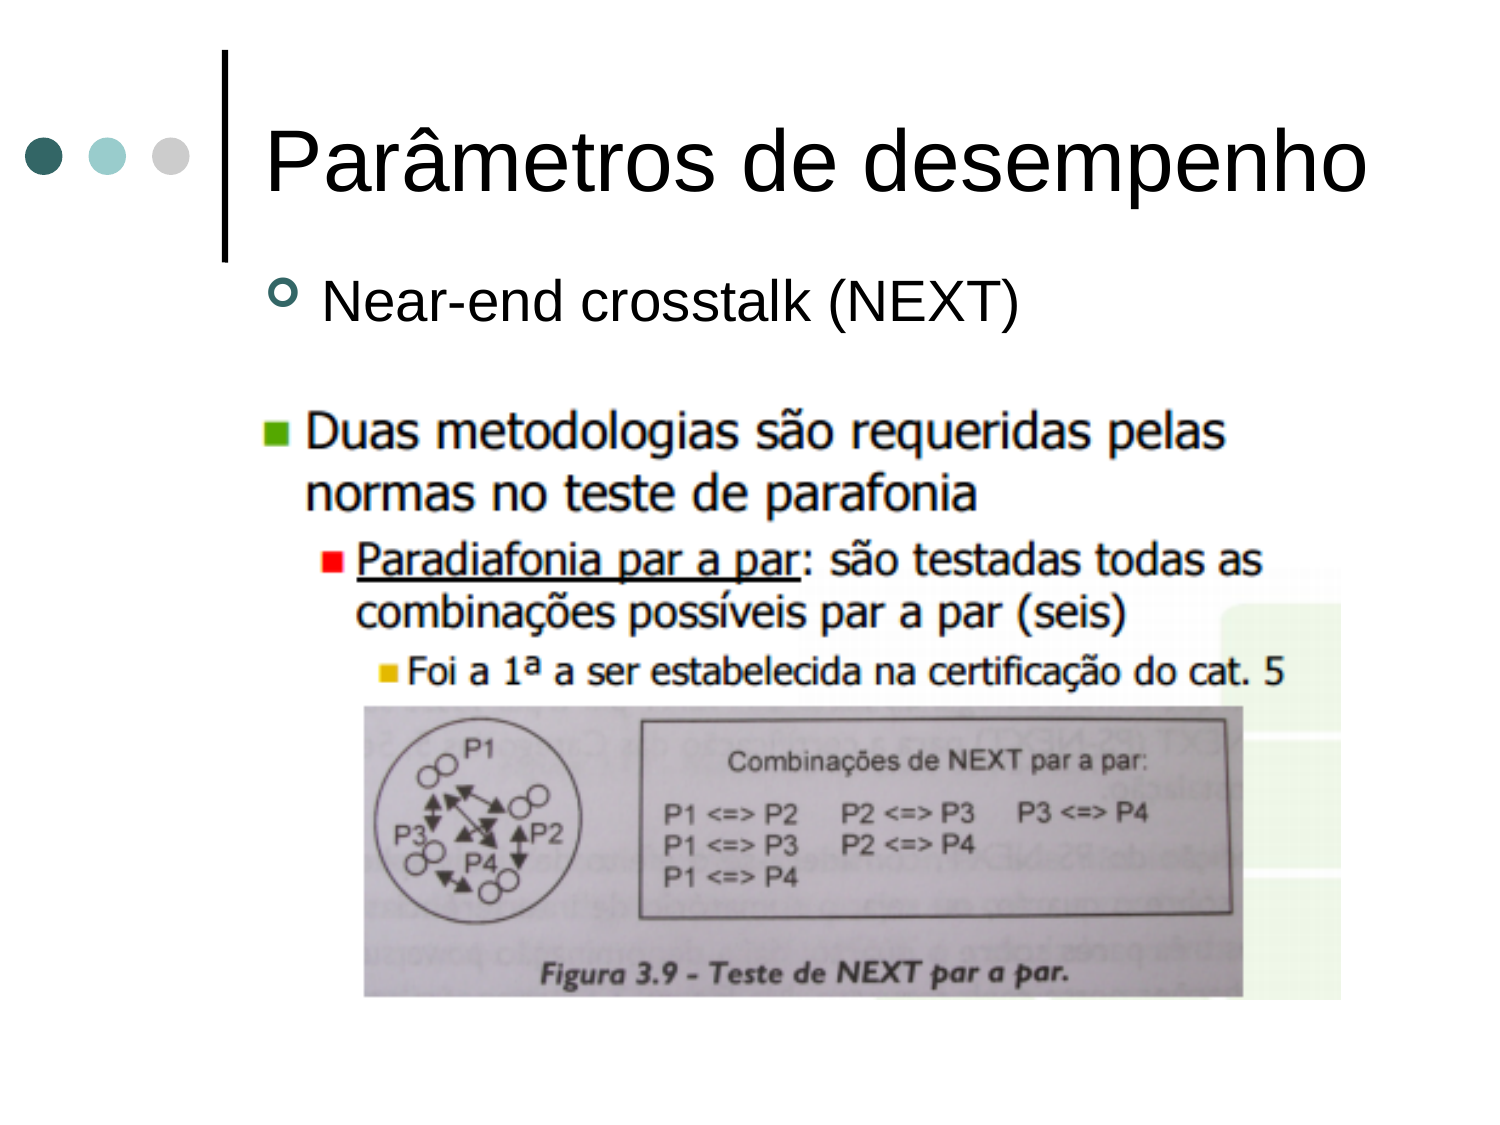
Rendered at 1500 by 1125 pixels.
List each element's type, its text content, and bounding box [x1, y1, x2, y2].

title Parâmetros de desempenho [249, 31, 1400, 255]
picture [253, 385, 1341, 1000]
list Near-end crosstalk (NEXT) [249, 255, 1400, 988]
